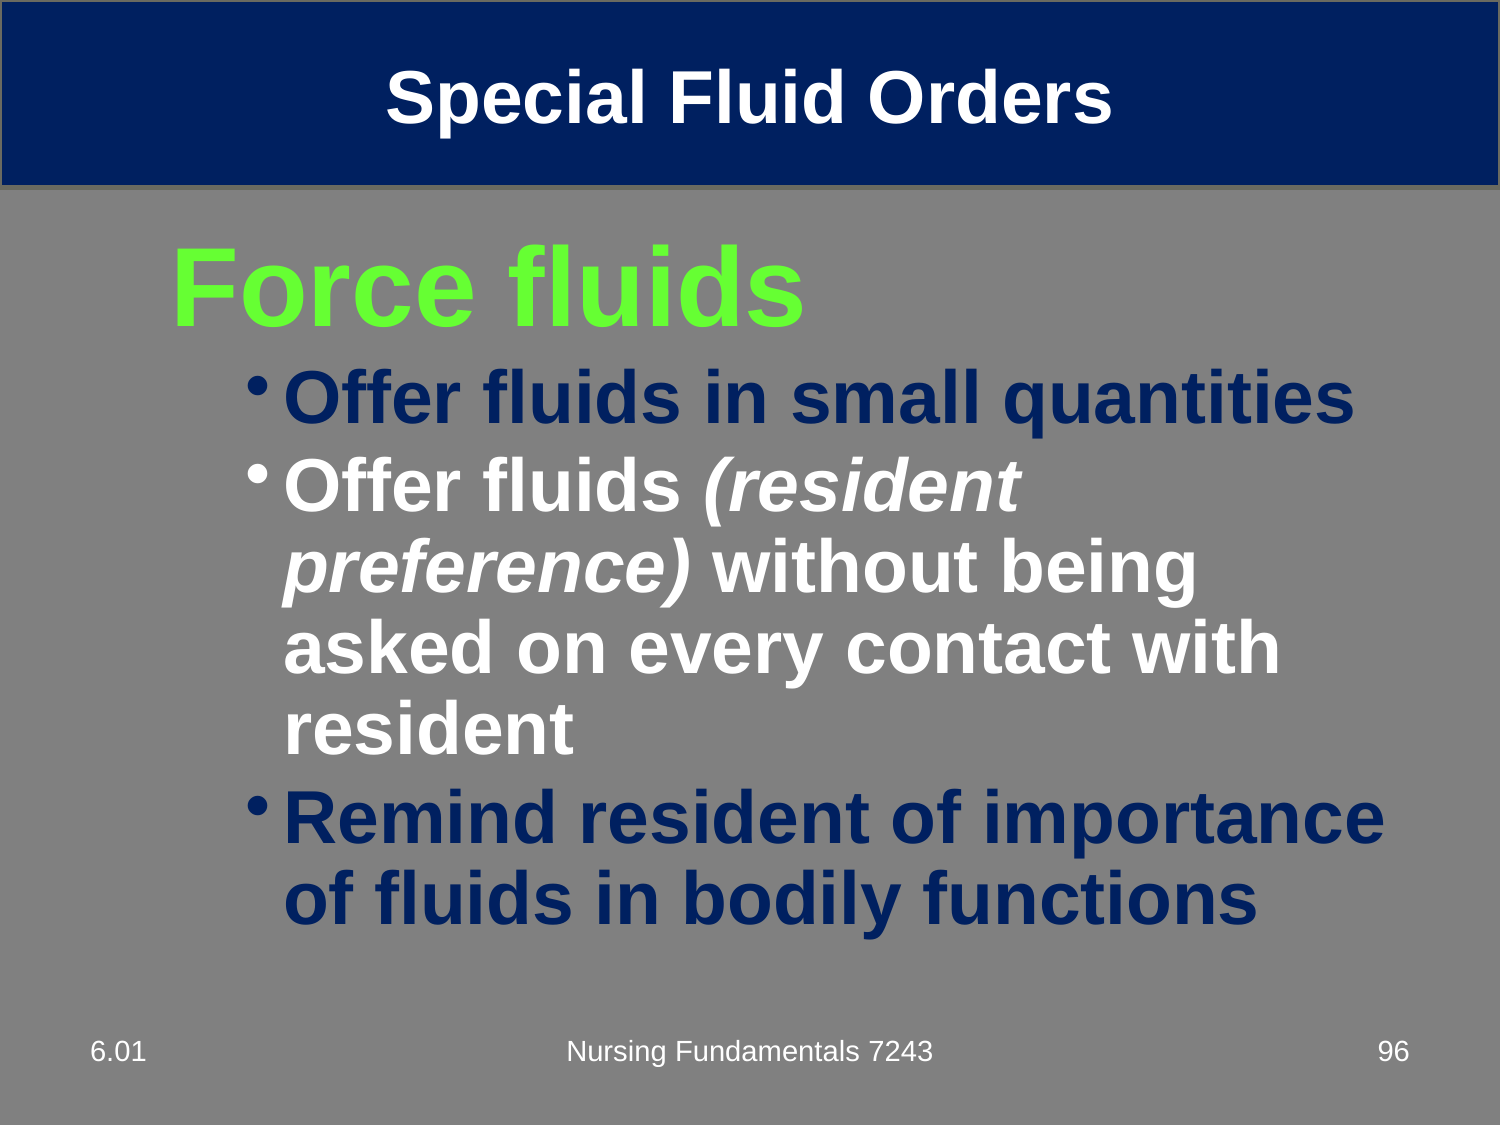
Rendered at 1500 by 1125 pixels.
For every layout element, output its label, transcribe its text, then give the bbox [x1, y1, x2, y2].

footer Nursing Fundamentals 7243 [512, 1024, 988, 1103]
list Force fluids Offer fluids in small quantities Offer fluids (resident preference) without being asked on every contact with resident Remind resident of importance of fluids in bodily functions [80, 222, 1404, 985]
slide_number 96 [1074, 1024, 1425, 1103]
slide_number 6.01 [75, 1024, 425, 1103]
text_box Special Fluid Orders [0, 0, 1500, 190]
